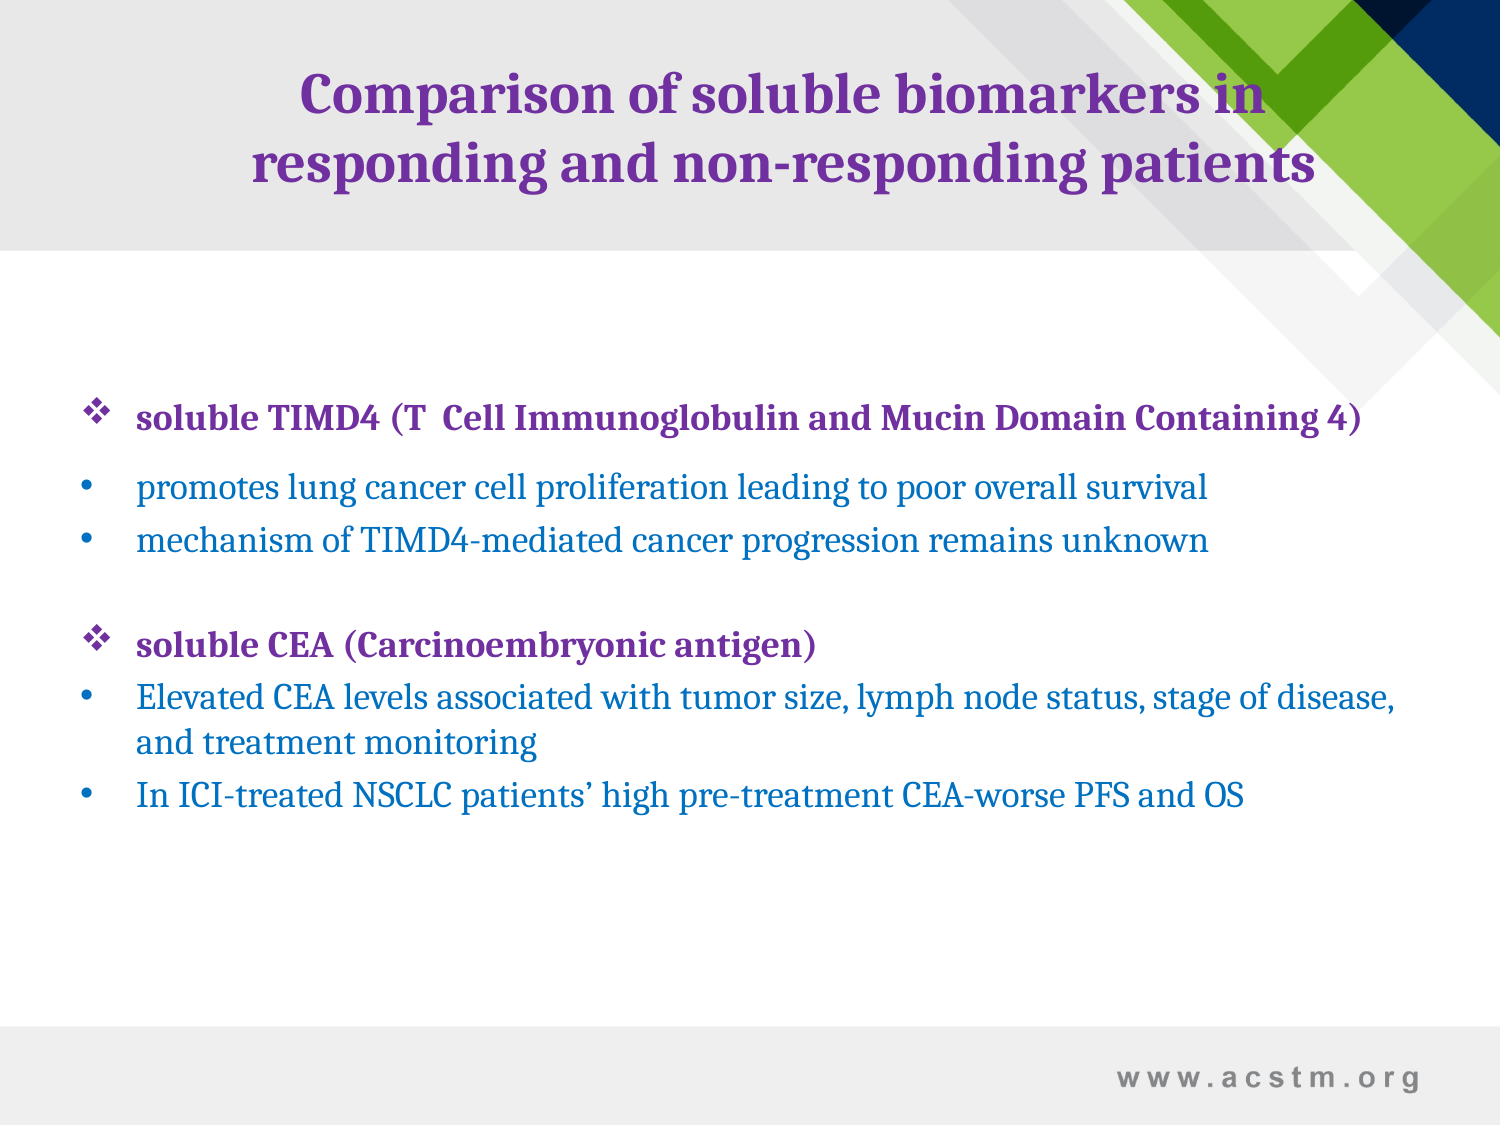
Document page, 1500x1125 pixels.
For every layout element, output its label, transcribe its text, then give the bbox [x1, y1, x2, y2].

title Comparison of soluble biomarkers in responding and non-responding patients [135, 30, 1432, 219]
picture [0, 0, 1500, 1125]
list soluble TIMD4 (T Cell Immunoglobulin and Mucin Domain Containing 4) promotes lung cancer cell proliferation leading to poor overall survival mechanism of TIMD4-mediated cancer progression remains unknown soluble CEA (Carcinoembryonic antigen) Elevated CEA levels associated with tumor size, lymph node status, stage of disease, and treatment monitoring In ICI-treated NSCLC patients’ high pre-treatment CEA-worse PFS and OS [64, 382, 1415, 1125]
